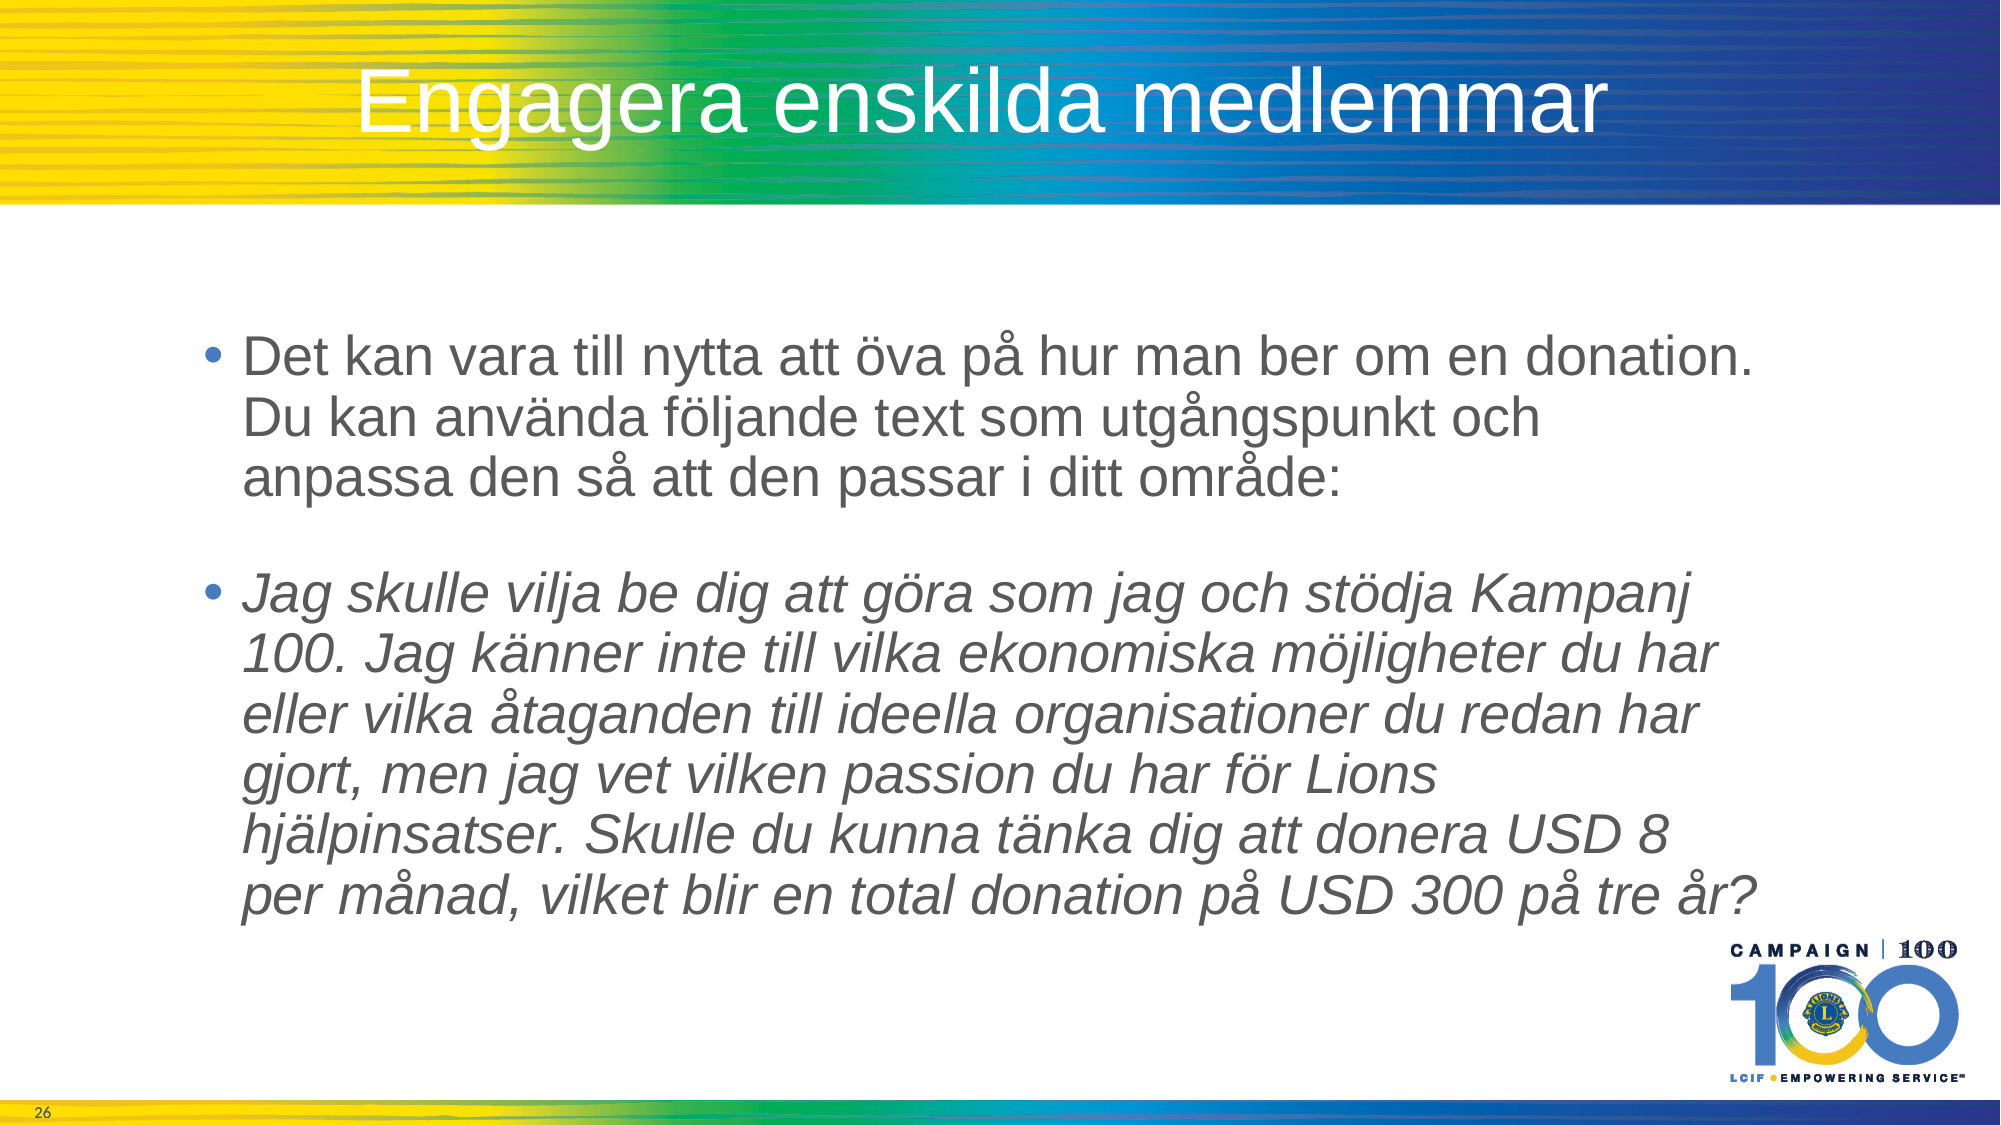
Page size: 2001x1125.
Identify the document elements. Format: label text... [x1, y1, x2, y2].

list Det kan vara till nytta att öva på hur man ber om en donation. Du kan använda följande text som utgångspunkt och anpassa den så att den passar i ditt område: Jag skulle vilja be dig att göra som jag och stödja Kampanj 100. Jag känner inte till vilka ekonomiska möjligheter du har eller vilka åtaganden till ideella organisationer du redan har gjort, men jag vet vilken passion du har för Lions hjälpinsatser. Skulle du kunna tänka dig att donera USD 8 per månad, vilket blir en total donation på USD 300 på tre år? [188, 320, 1777, 978]
picture [0, 0, 2000, 1125]
title Engagera enskilda medlemmar [27, 46, 1938, 161]
